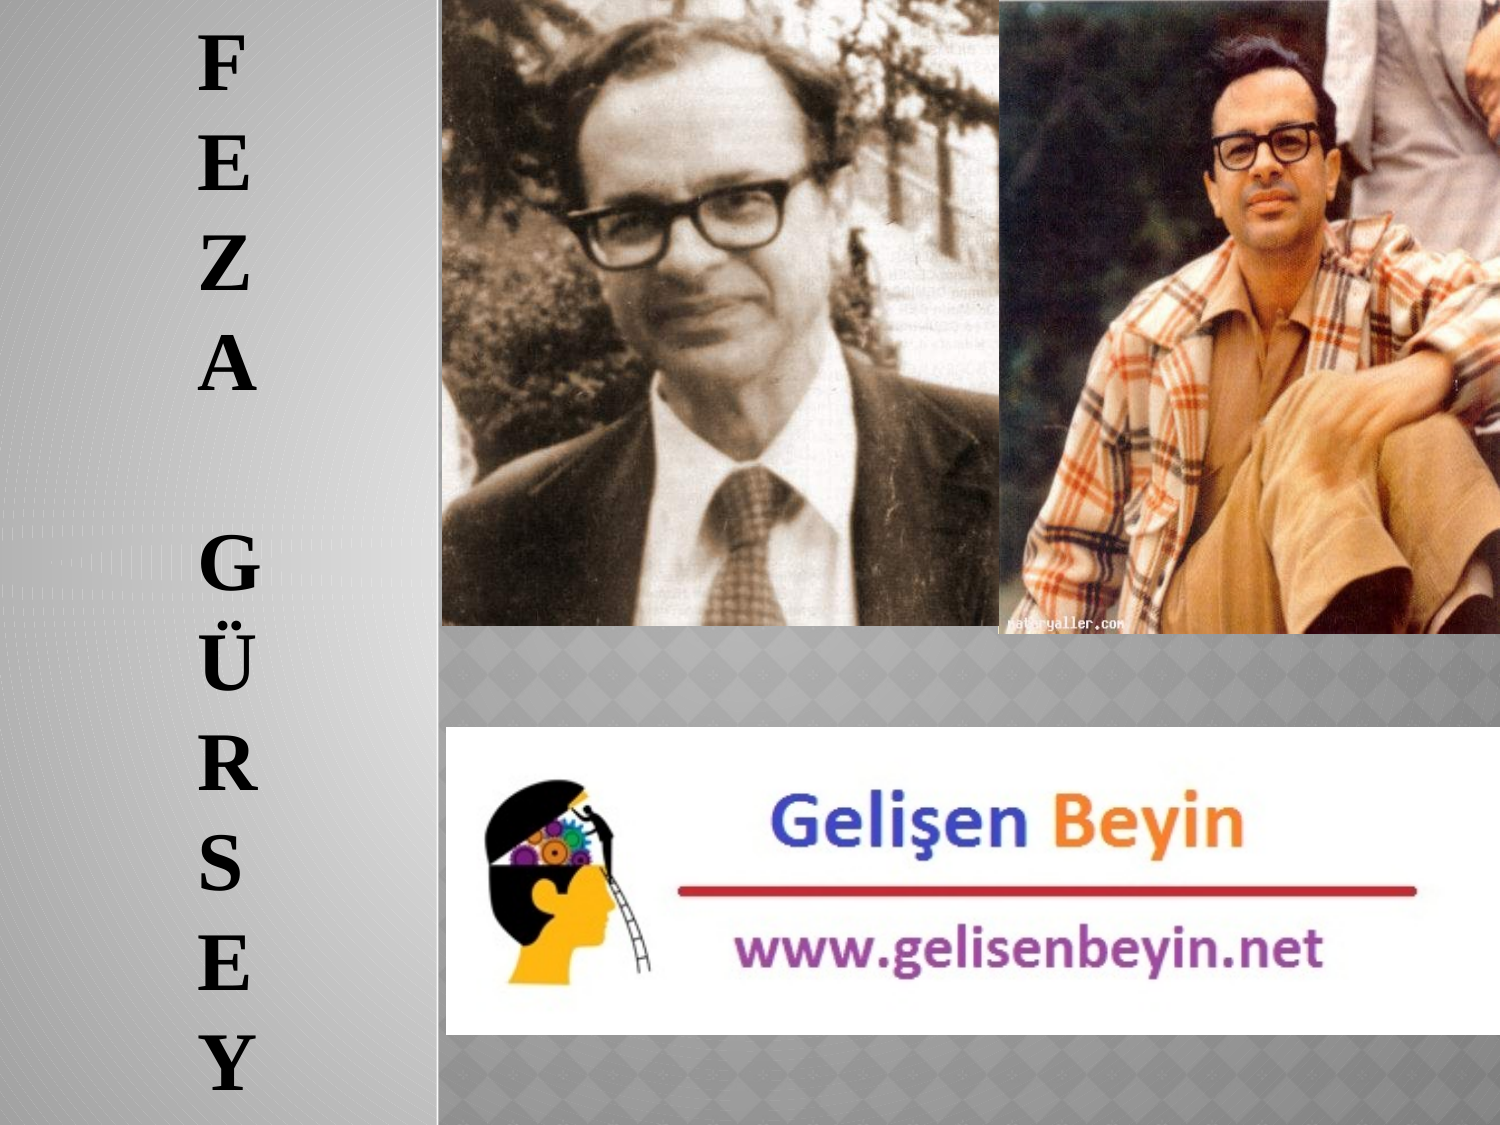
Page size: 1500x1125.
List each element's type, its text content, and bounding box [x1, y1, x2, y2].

picture [446, 727, 1500, 1036]
picture [442, 0, 1000, 627]
picture [1000, 0, 1500, 634]
text_box F E Z A G Ü R S E Y [201, 18, 308, 1098]
